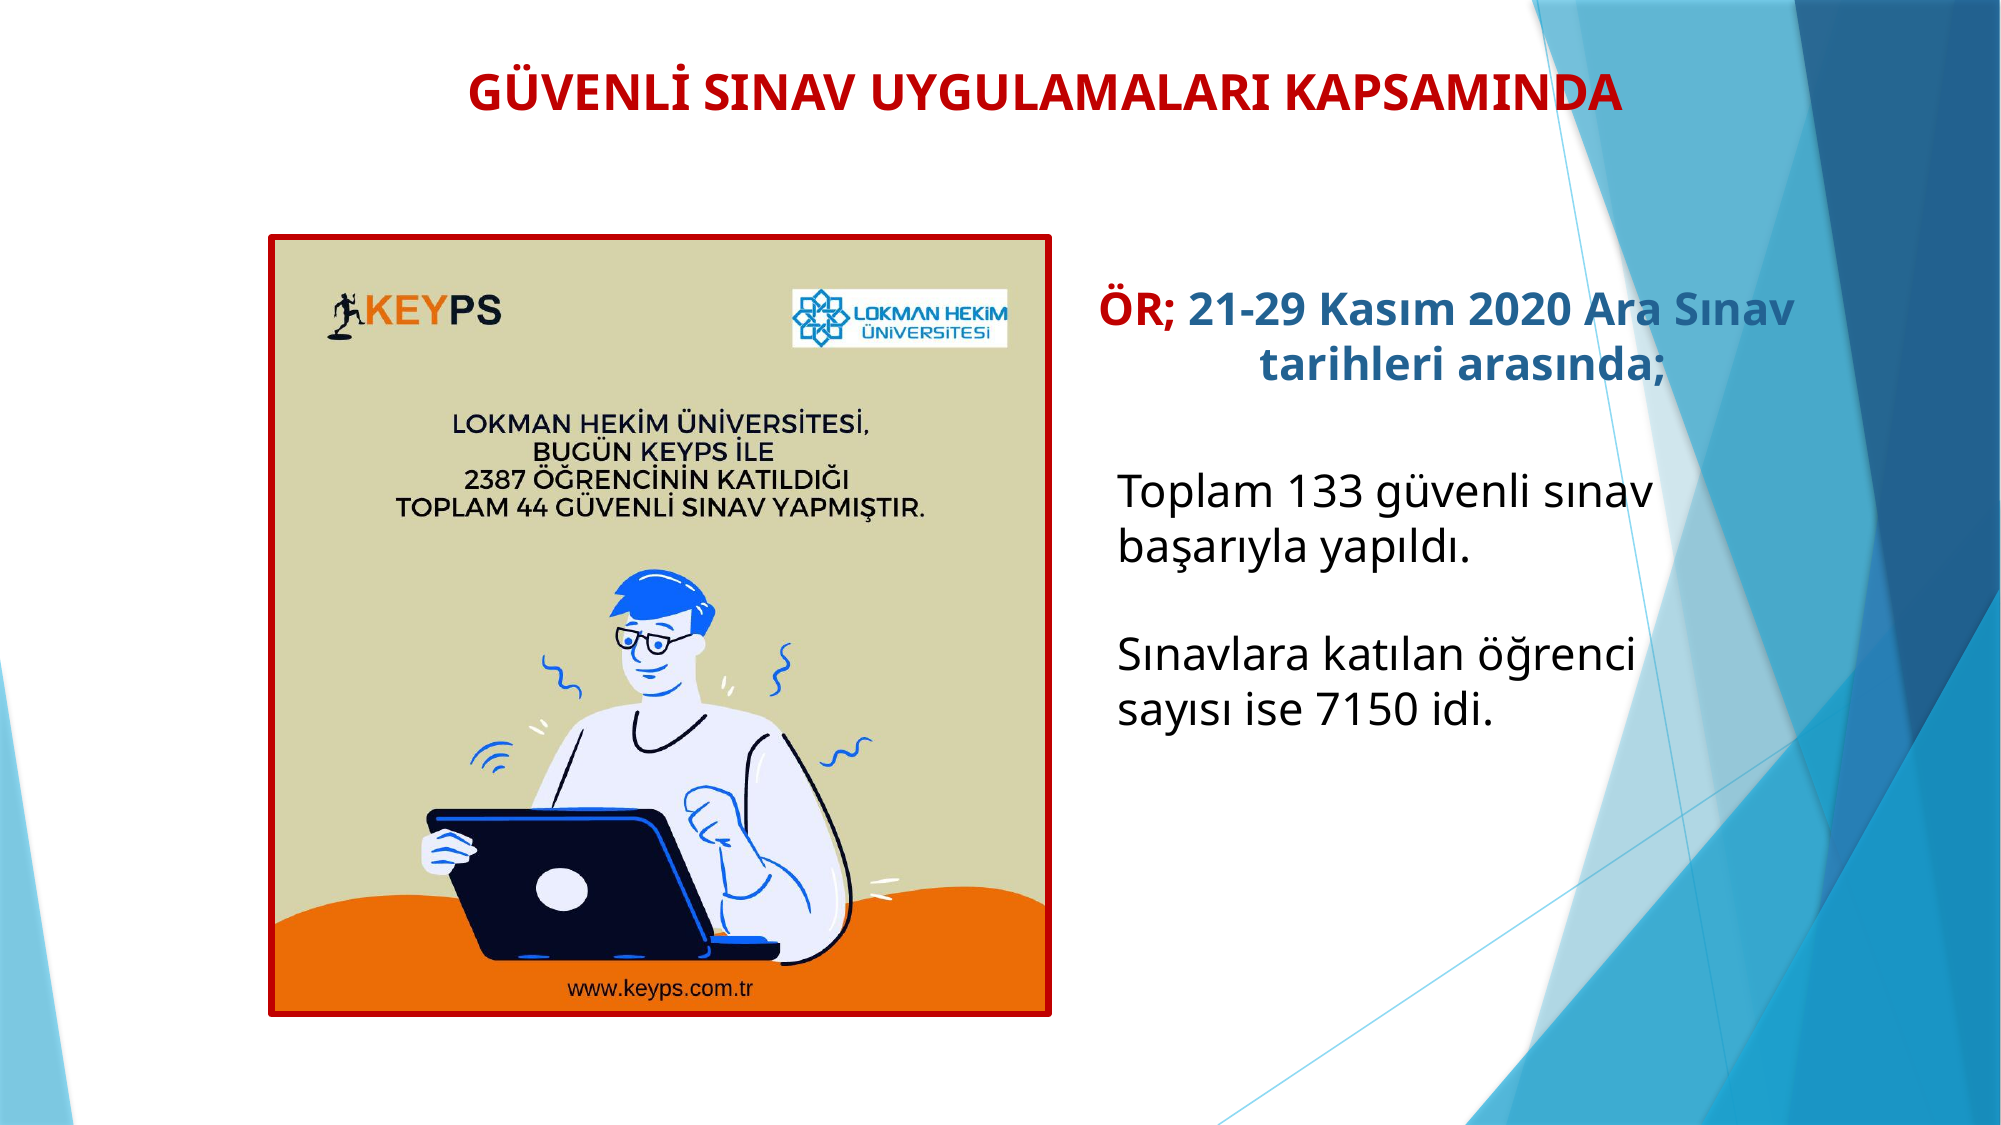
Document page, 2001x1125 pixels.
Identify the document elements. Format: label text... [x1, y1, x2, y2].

text_box ÖR; 21-29 Kasım 2020 Ara Sınav tarihleri arasında; [1083, 273, 1880, 397]
picture [273, 239, 1046, 1012]
text_box Toplam 133 güvenli sınav başarıyla yapıldı. Sınavlara katılan öğrenci sayısı ise 7150 idi. [1102, 397, 1755, 783]
list GÜVENLİ SINAV UYGULAMALARI KAPSAMINDA [412, 53, 1679, 154]
